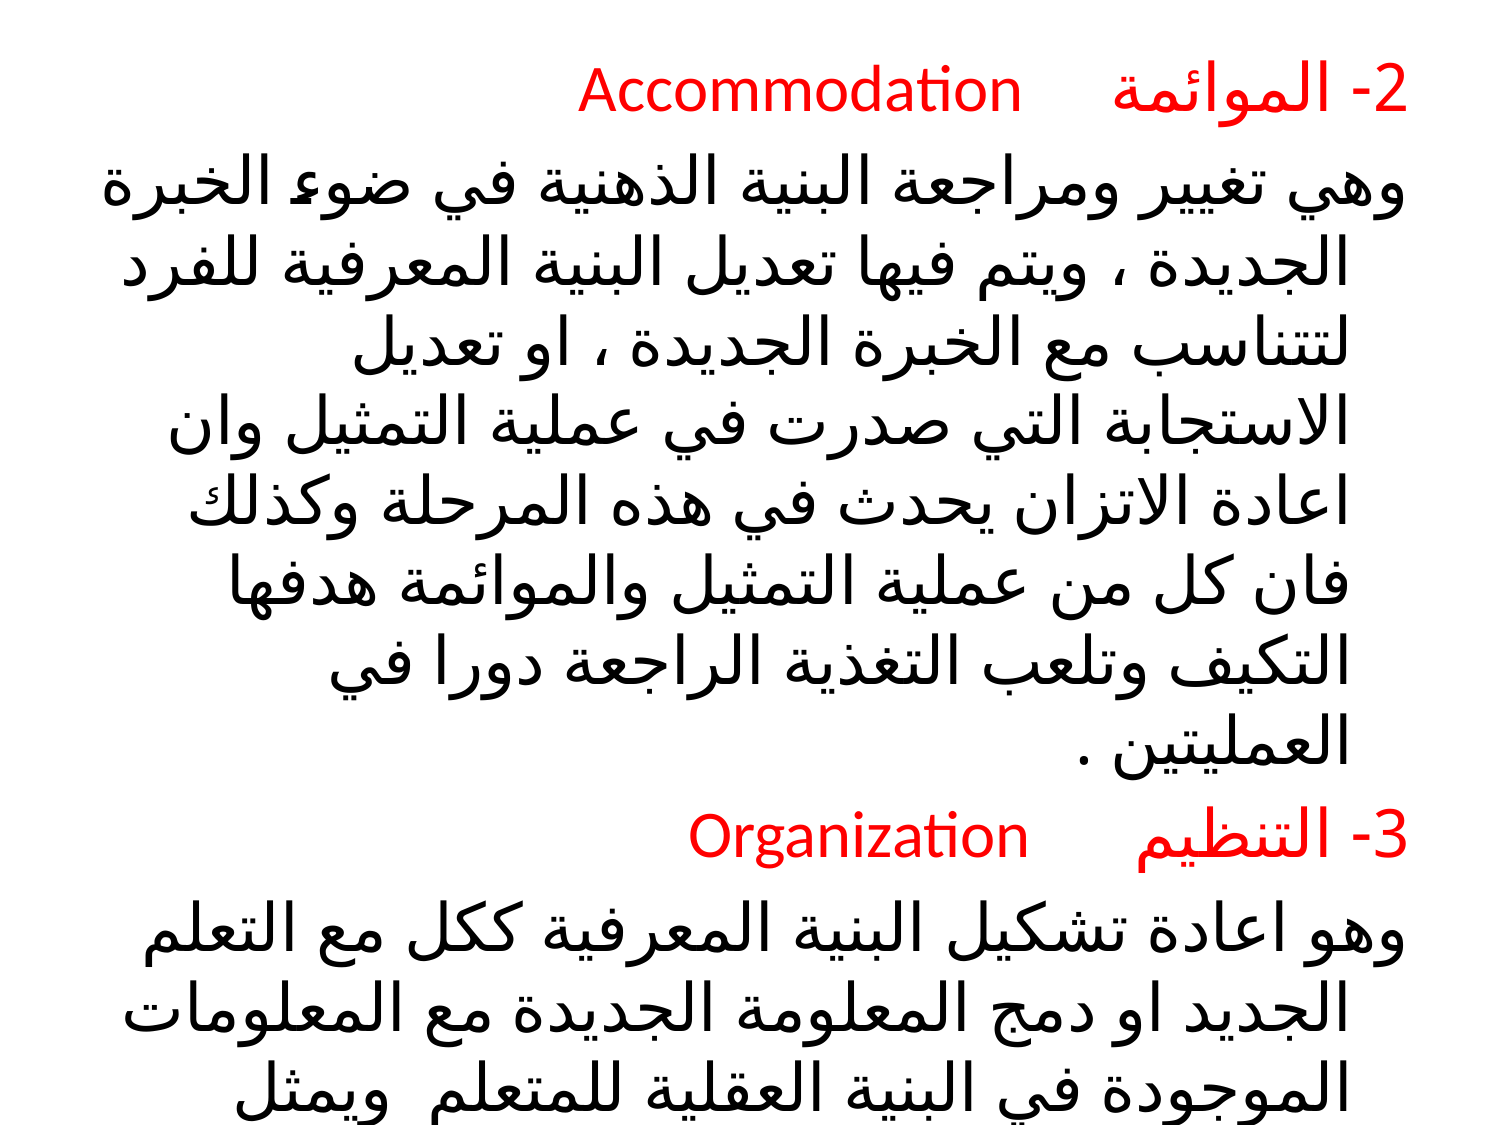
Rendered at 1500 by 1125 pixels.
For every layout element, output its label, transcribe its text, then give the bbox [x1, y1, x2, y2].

list 2- الموائمة Accommodation وهي تغيير ومراجعة البنية الذهنية في ضوء الخبرة الجديدة ، ويتم فيها تعديل البنية المعرفية للفرد لتتناسب مع الخبرة الجديدة ، او تعديل الاستجابة التي صدرت في عملية التمثيل وان اعادة الاتزان يحدث في هذه المرحلة وكذلك فان كل من عملية التمثيل والموائمة هدفها التكيف وتلعب التغذية الراجعة دورا في العمليتين . 3- التنظيم Organization وهو اعادة تشكيل البنية المعرفية ككل مع التعلم الجديد او دمج المعلومة الجديدة مع المعلومات الموجودة في البنية العقلية للمتعلم ويمثل نزعة الفرد الى ترتيب العمليات العقلية وتنسيقها في انظمة كلية . [75, 37, 1425, 1125]
